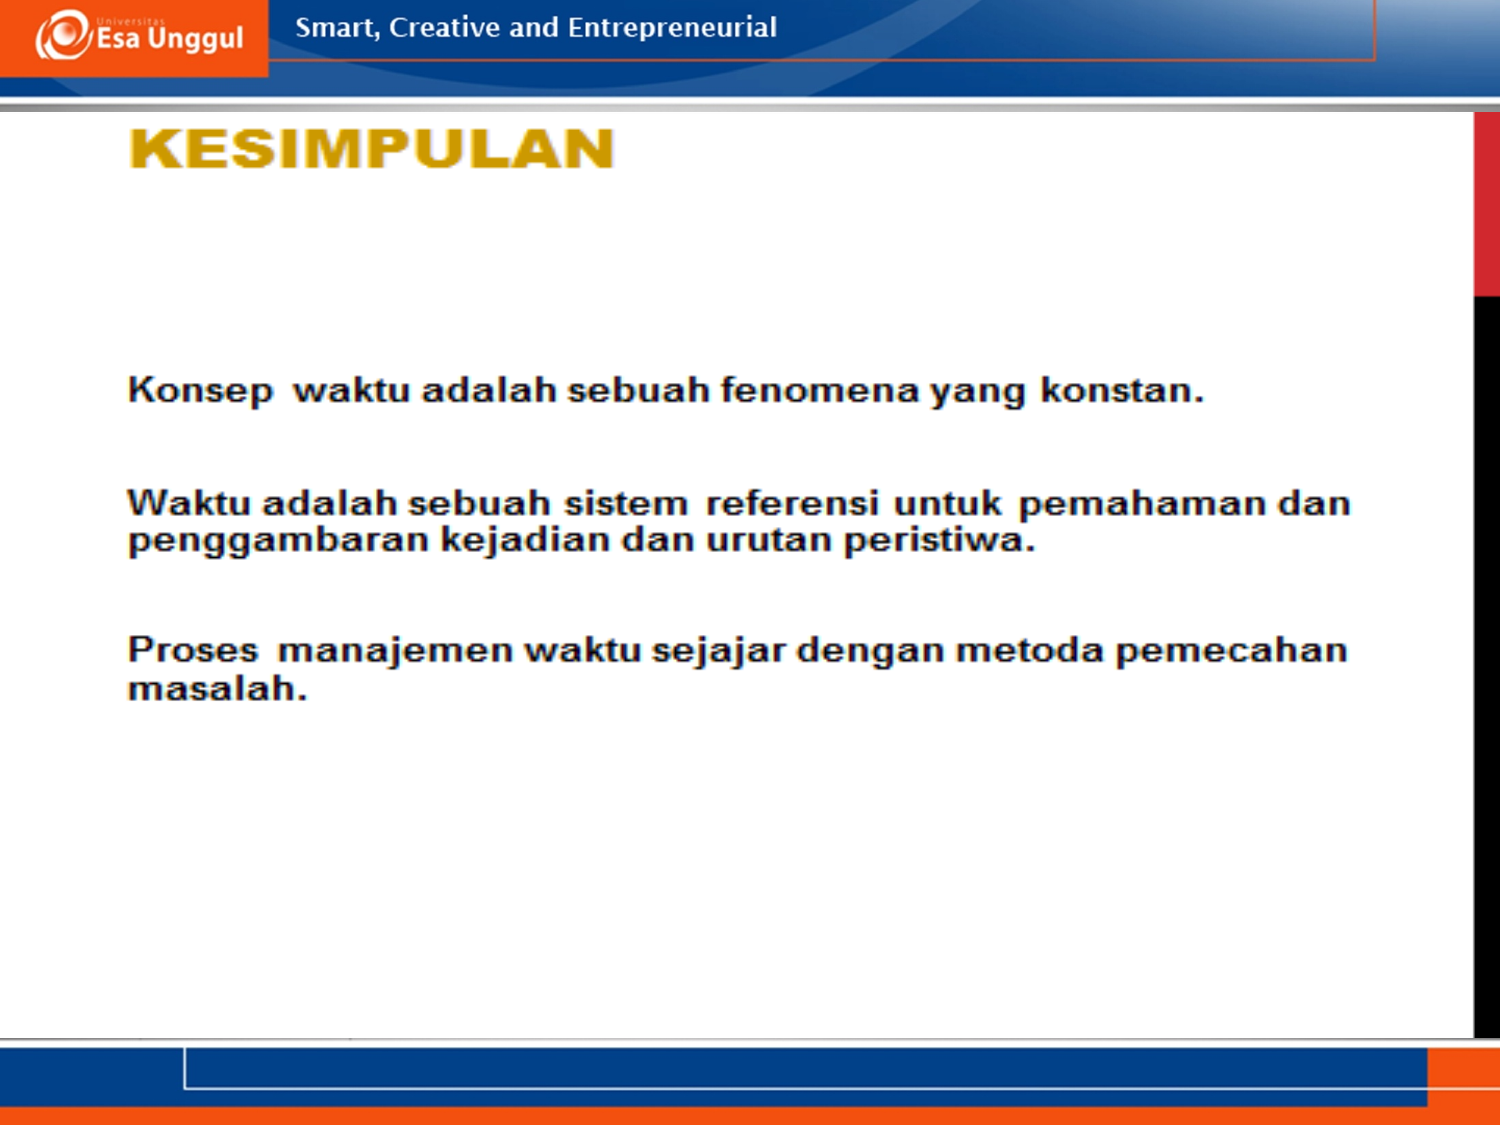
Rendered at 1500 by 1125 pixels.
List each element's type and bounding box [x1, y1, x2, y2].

list [0, 112, 1500, 1038]
picture [0, 1038, 1500, 1125]
picture [0, 0, 1500, 112]
